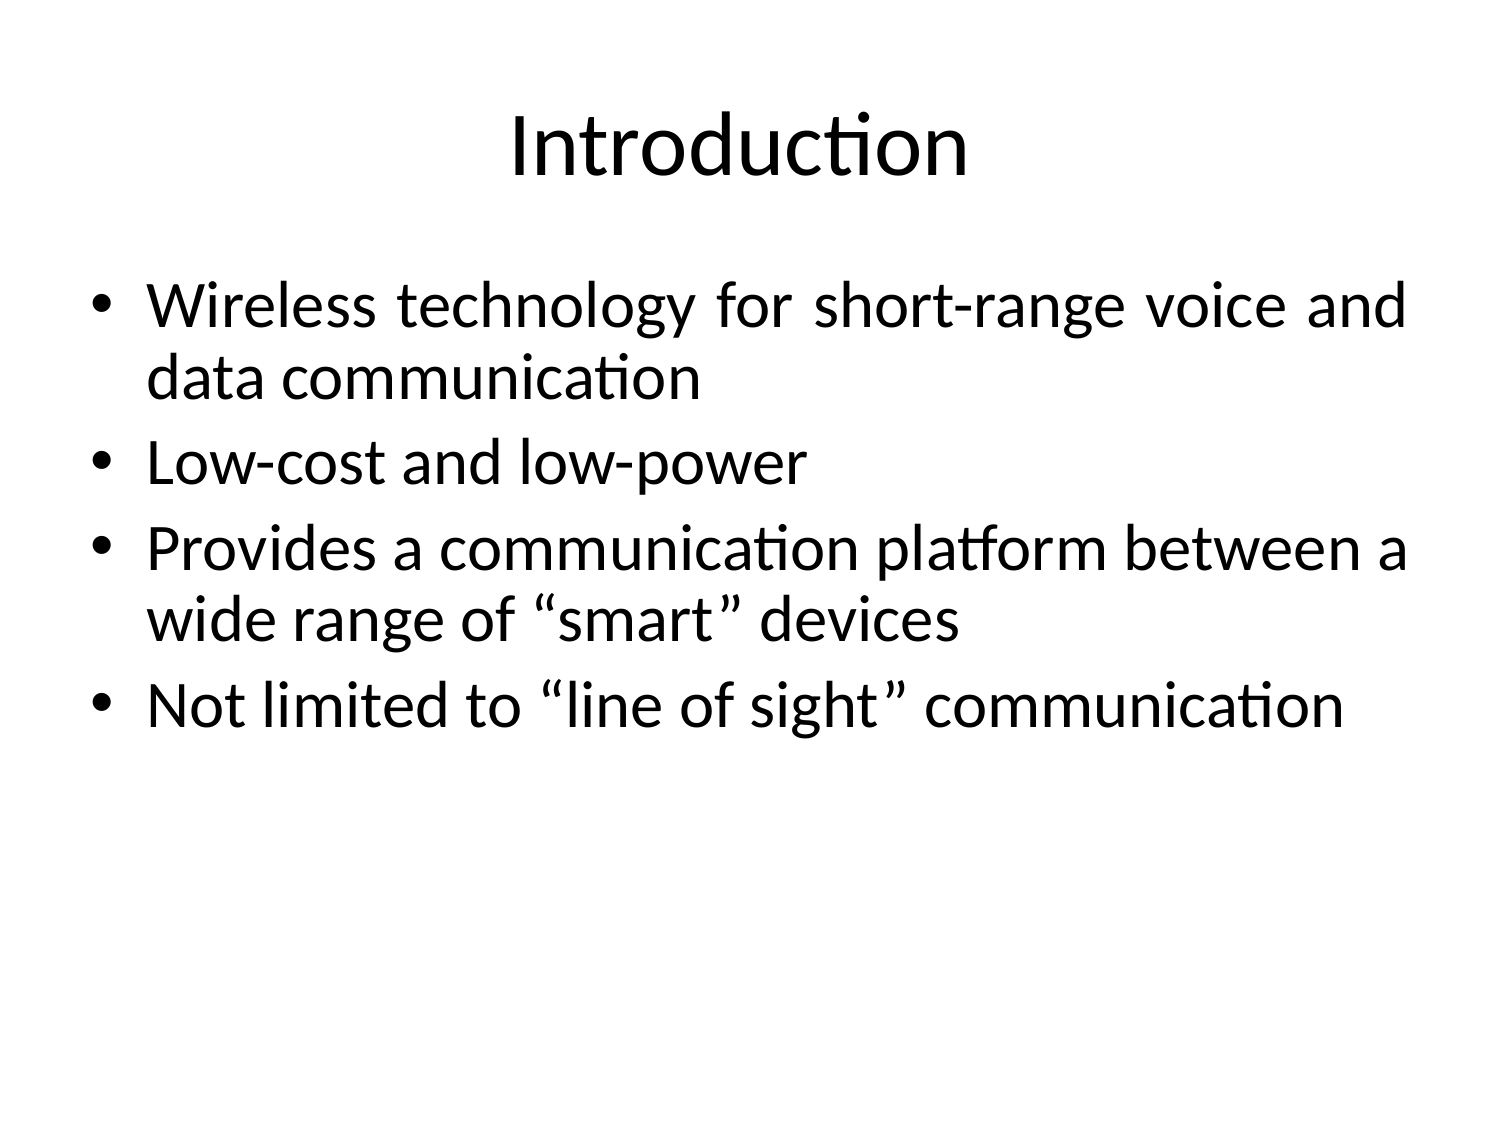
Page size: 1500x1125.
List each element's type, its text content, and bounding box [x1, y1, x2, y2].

title Introduction [75, 45, 1425, 233]
list Wireless technology for short-range voice and data communication Low-cost and low-power Provides a communication platform between a wide range of “smart” devices Not limited to “line of sight” communication [75, 262, 1425, 1005]
